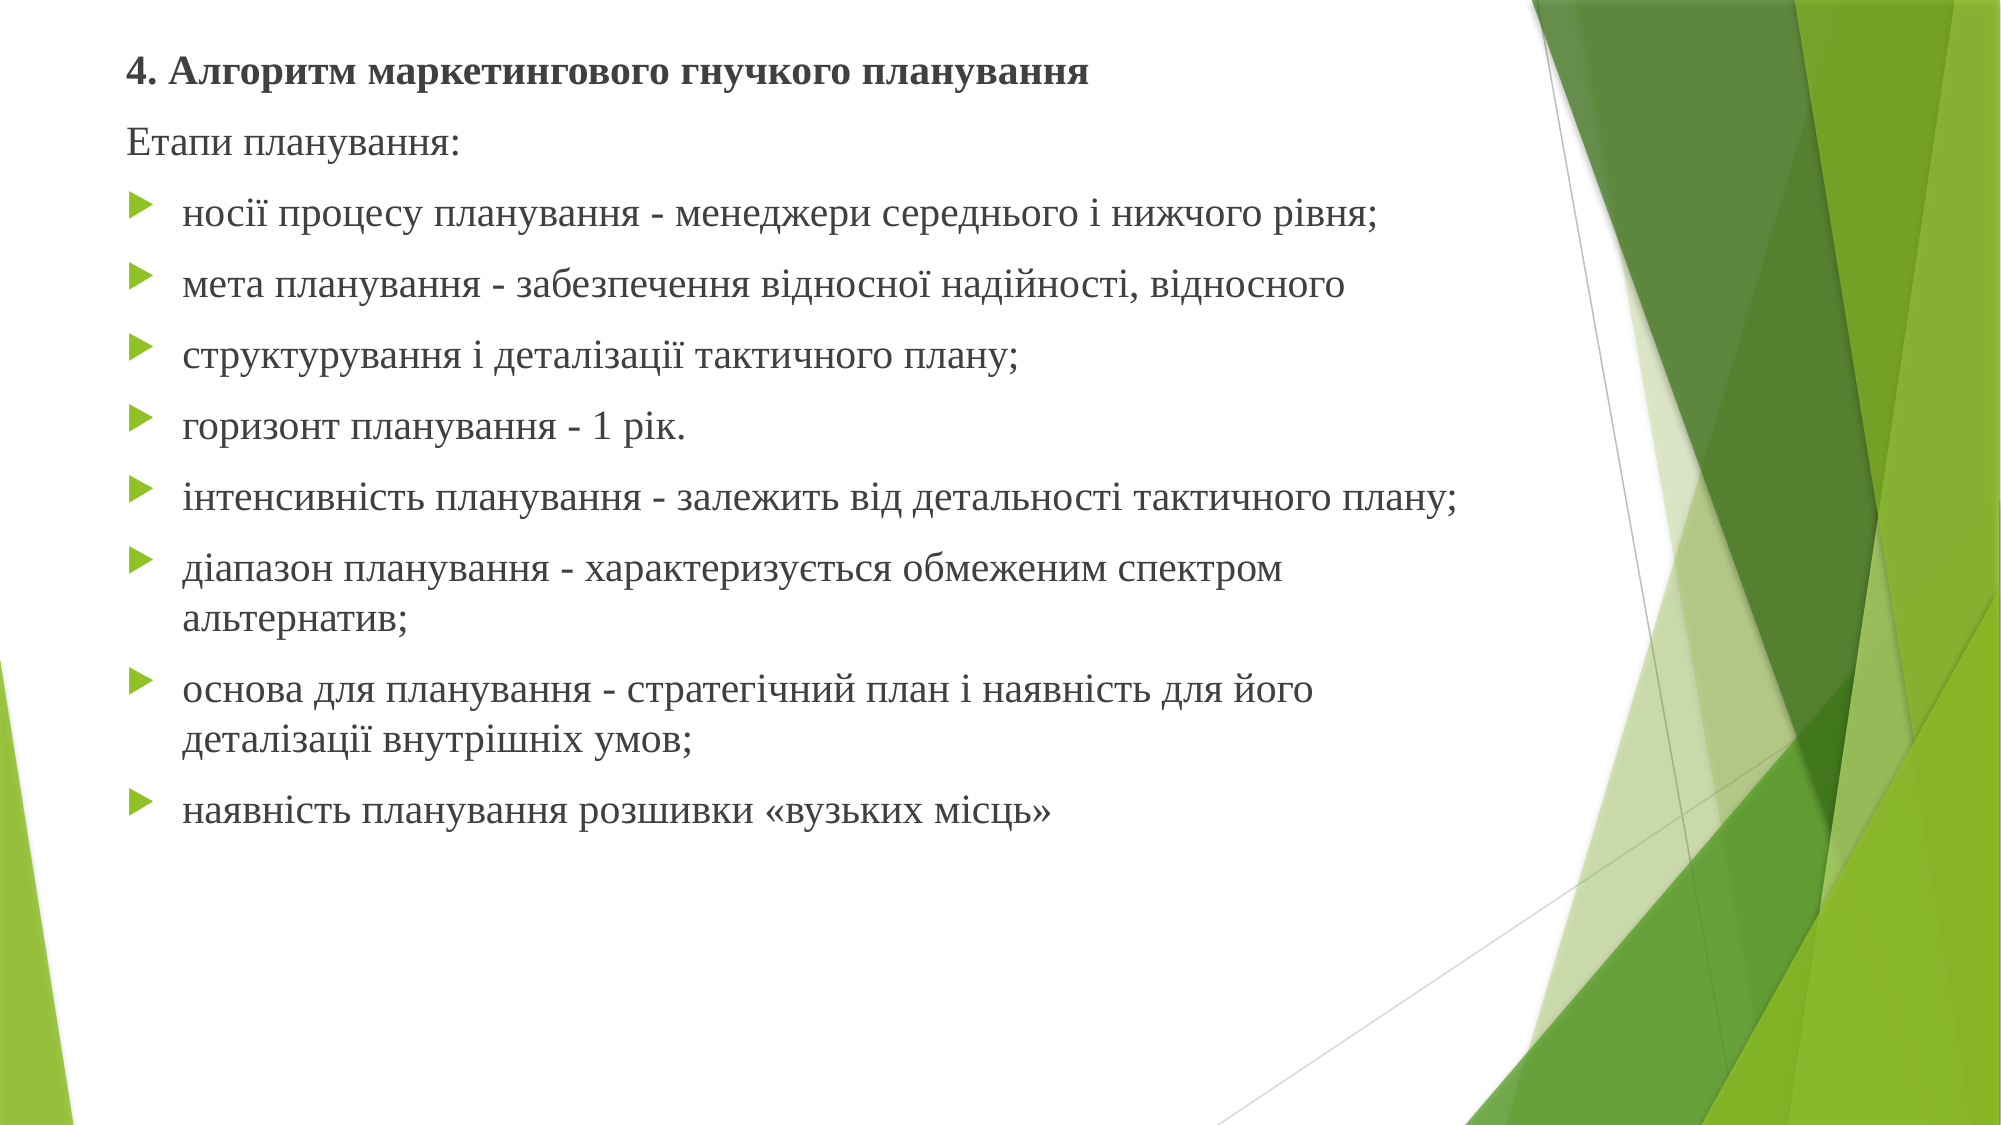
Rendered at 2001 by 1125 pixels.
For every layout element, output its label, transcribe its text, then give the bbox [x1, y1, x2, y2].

list 4. Алгоритм маркетингового гнучкого планування Етапи планування: носії процесу планування - менеджери середнього і нижчого рівня; мета планування - забезпечення відносної надійності, відносного структурування і деталізації тактичного плану; горизонт планування - 1 рік. інтенсивність планування - залежить від детальності тактичного плану; діапазон планування - характеризується обмеженим спектром альтернатив; основа для планування - стратегічний план і наявність для його деталізації внутрішніх умов; наявність планування розшивки «вузьких місць» [111, 35, 1522, 992]
